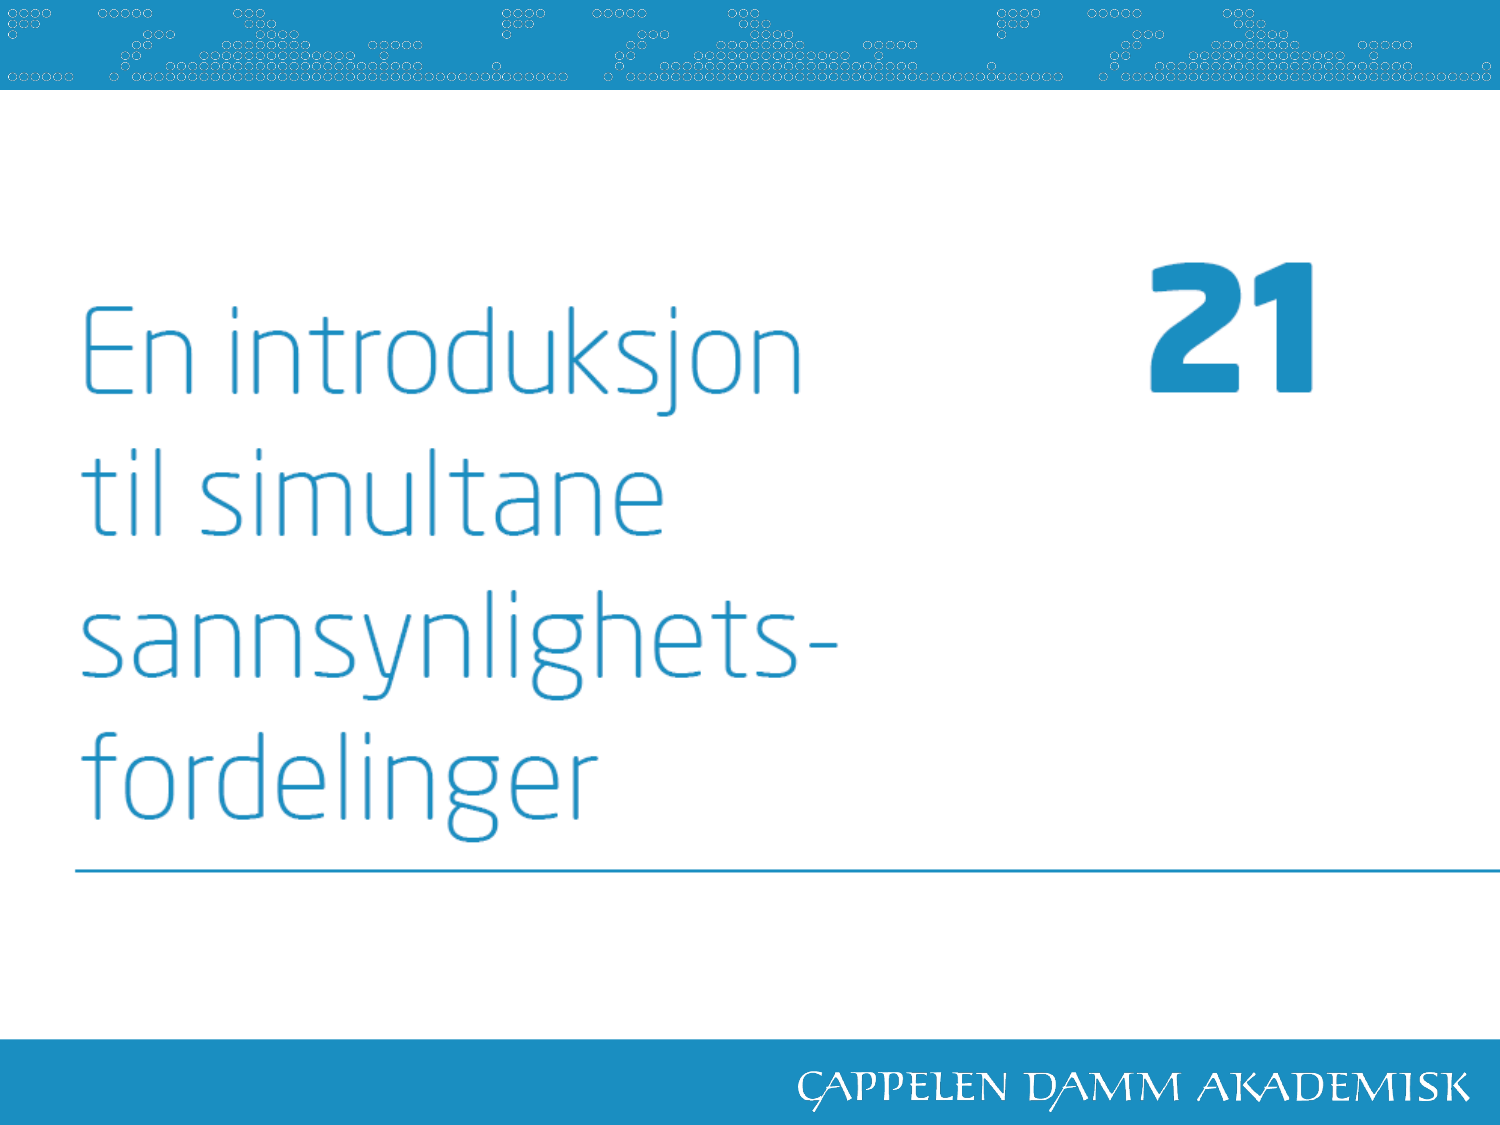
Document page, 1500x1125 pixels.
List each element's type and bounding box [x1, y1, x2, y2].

picture [797, 1070, 1471, 1113]
picture [997, 9, 1491, 81]
picture [0, 209, 1500, 918]
picture [502, 9, 996, 81]
picture [8, 9, 501, 81]
